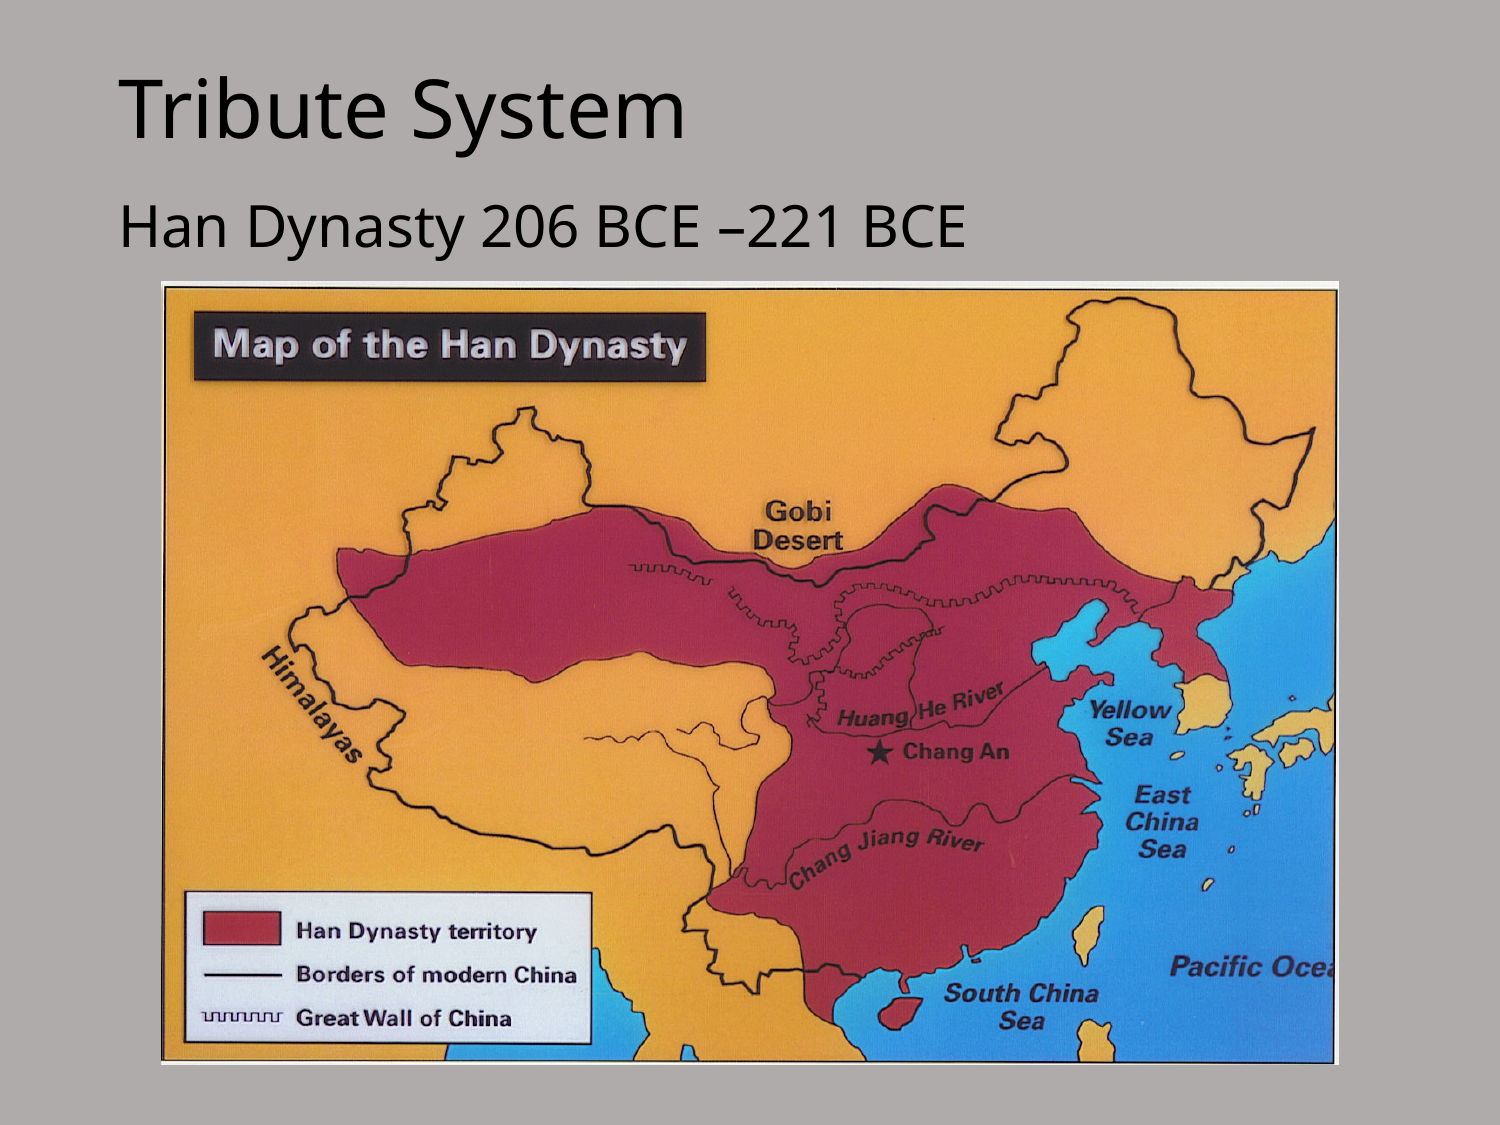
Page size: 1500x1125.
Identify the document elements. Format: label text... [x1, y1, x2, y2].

title Tribute System [103, 59, 1397, 164]
picture [161, 281, 1339, 1066]
list Han Dynasty 206 BCE –221 BCE [103, 189, 1397, 1014]
